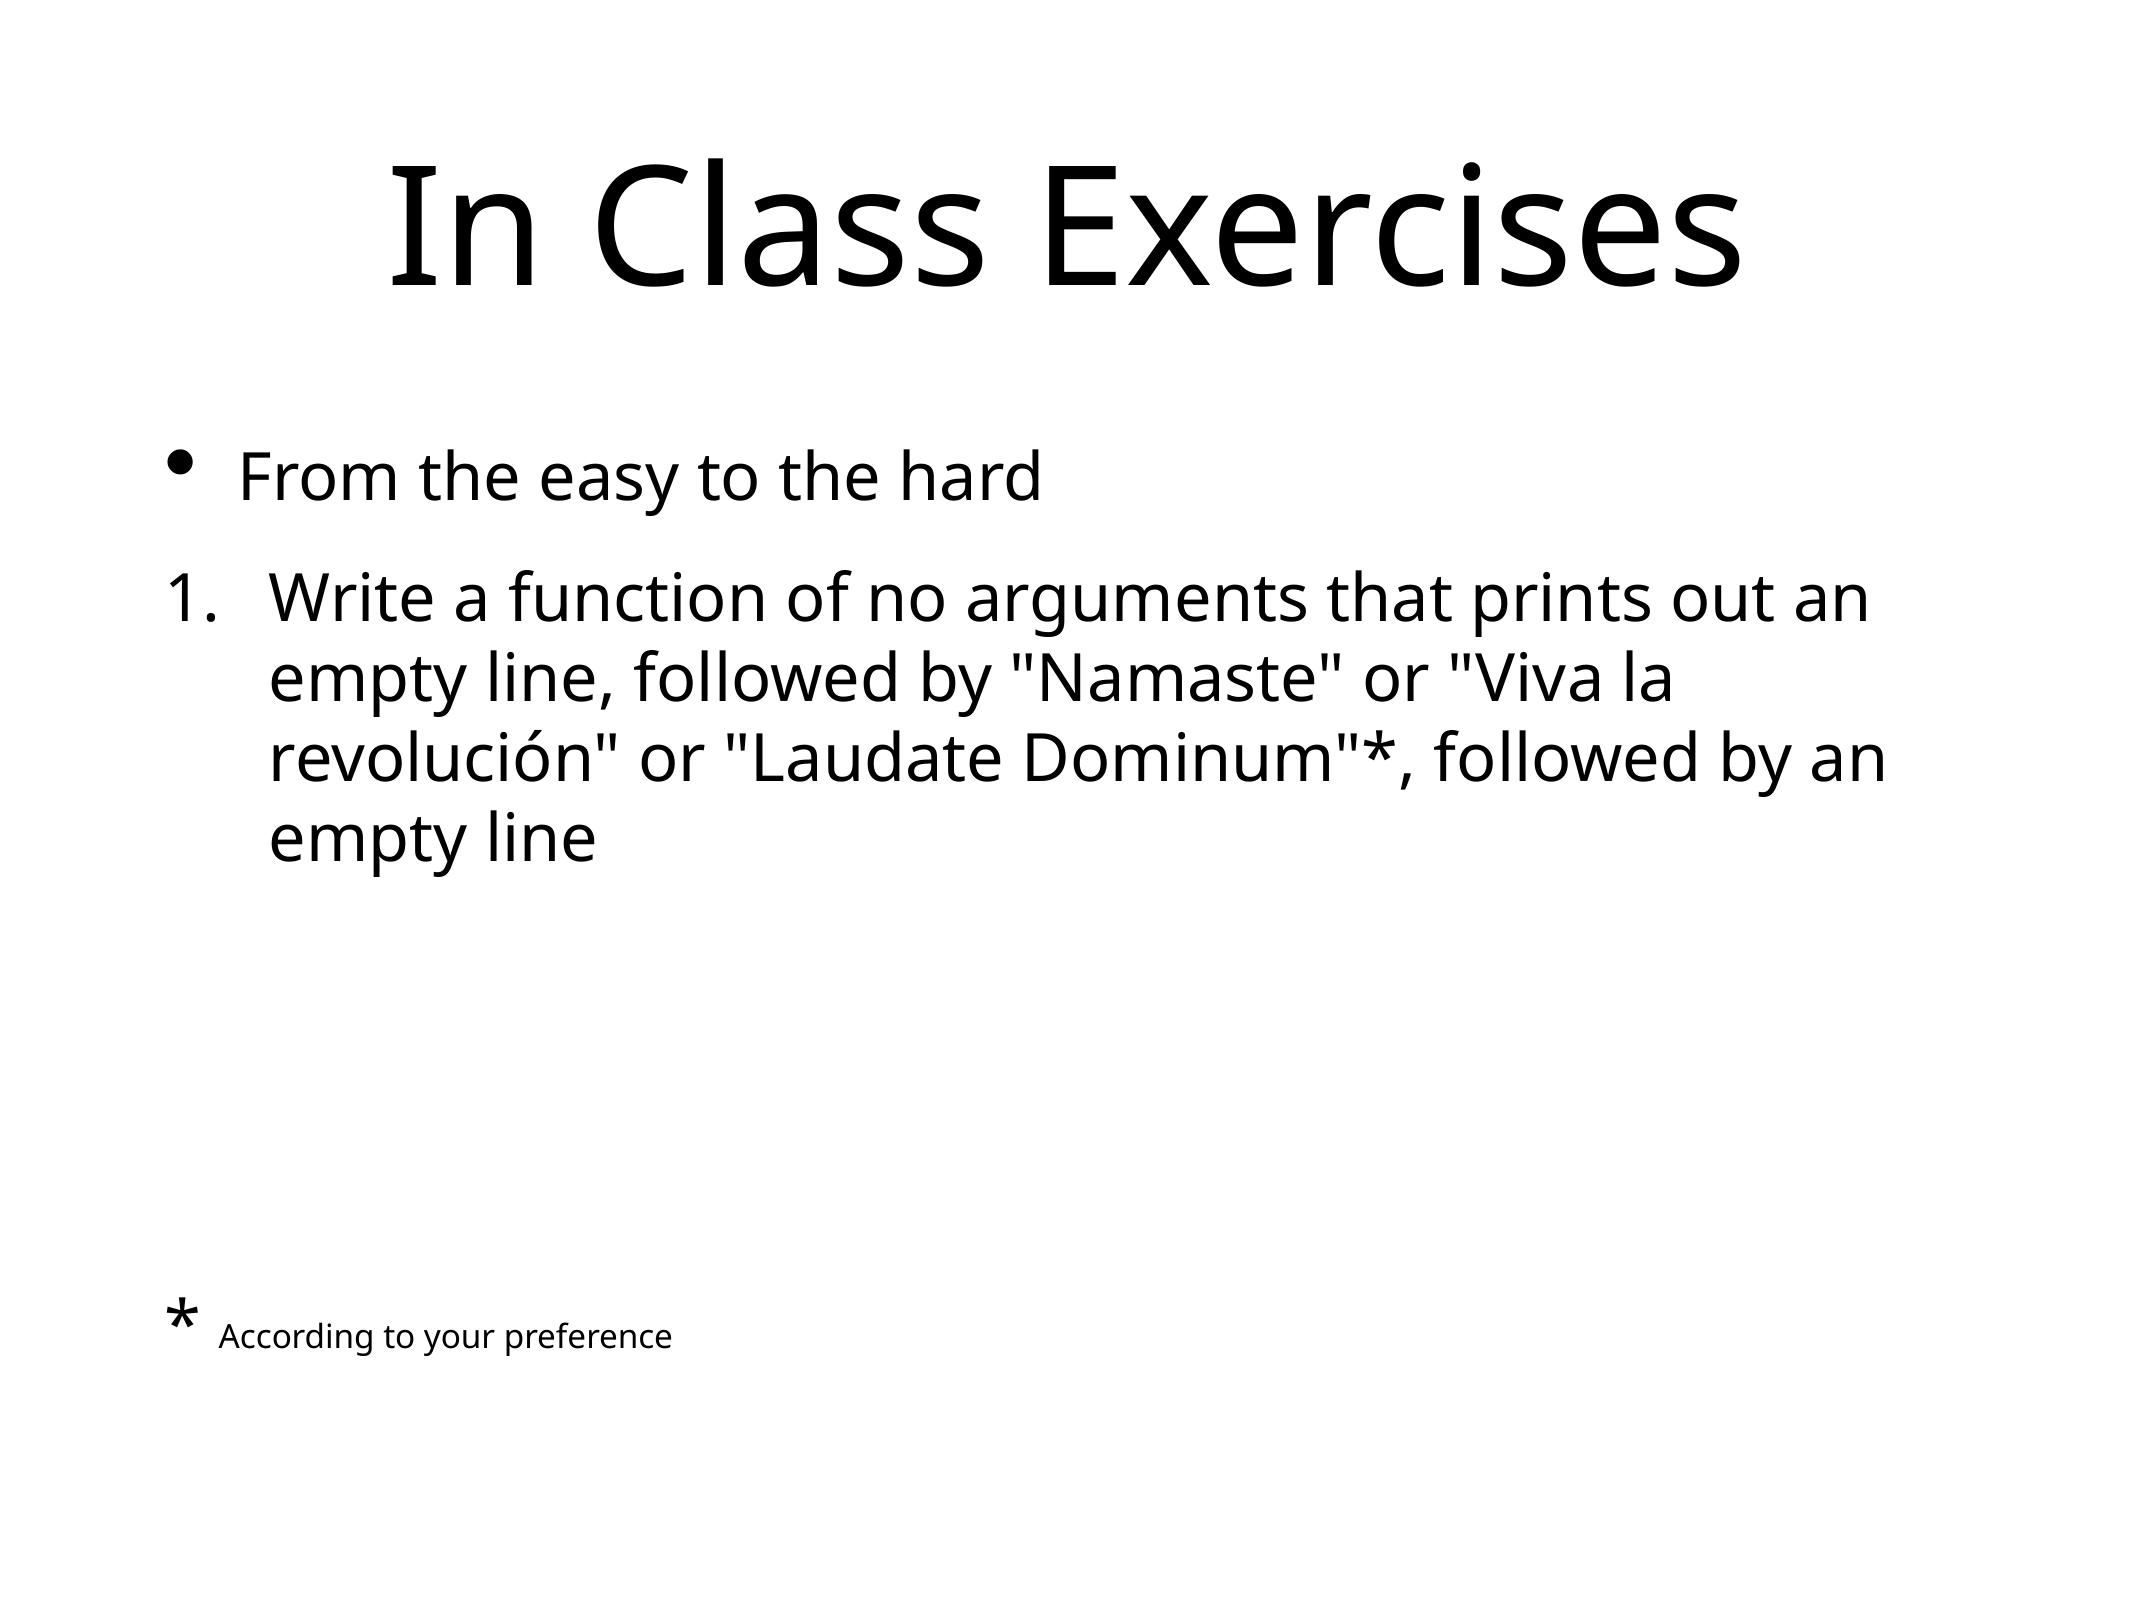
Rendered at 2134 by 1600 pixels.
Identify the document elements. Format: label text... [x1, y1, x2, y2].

list From the easy to the hard Write a function of no arguments that prints out an empty line, followed by "Namaste" or "Viva la revolución" or "Laudate Dominum"*, followed by an empty line * According to your preference [155, 424, 1978, 1457]
title In Class Exercises [155, 41, 1978, 397]
